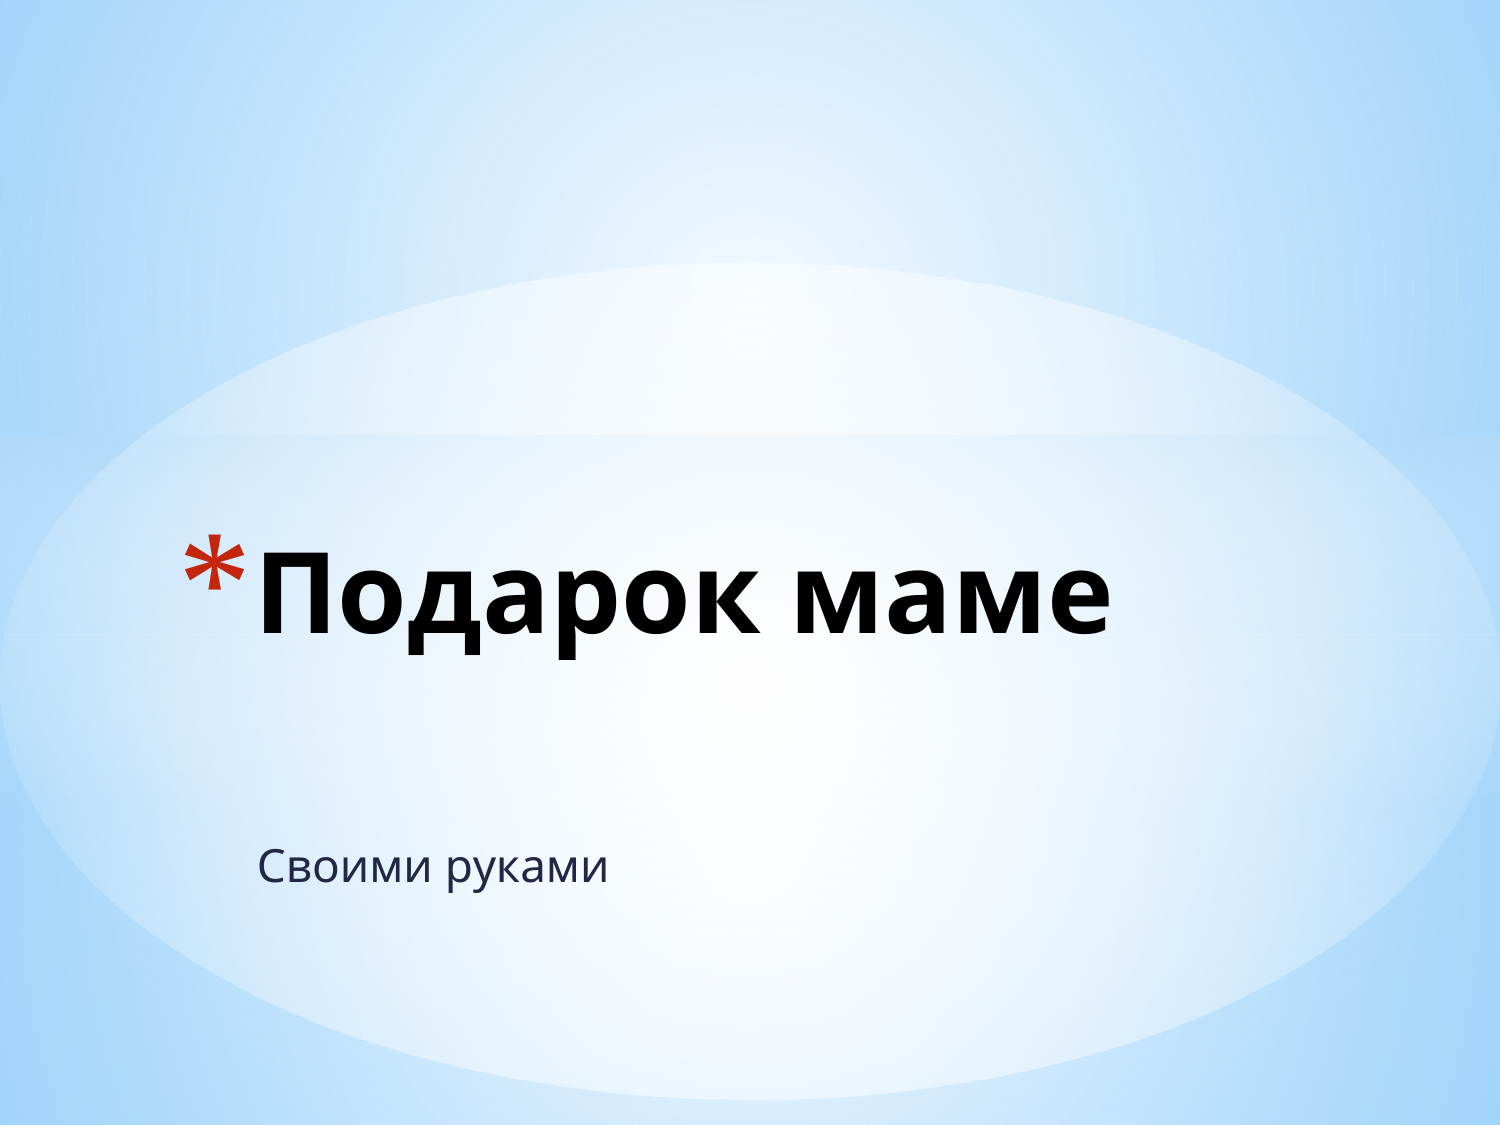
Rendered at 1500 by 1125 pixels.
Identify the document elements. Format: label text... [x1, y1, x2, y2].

subtitle Своими руками [241, 828, 1167, 974]
title Подарок маме [134, 513, 1312, 808]
